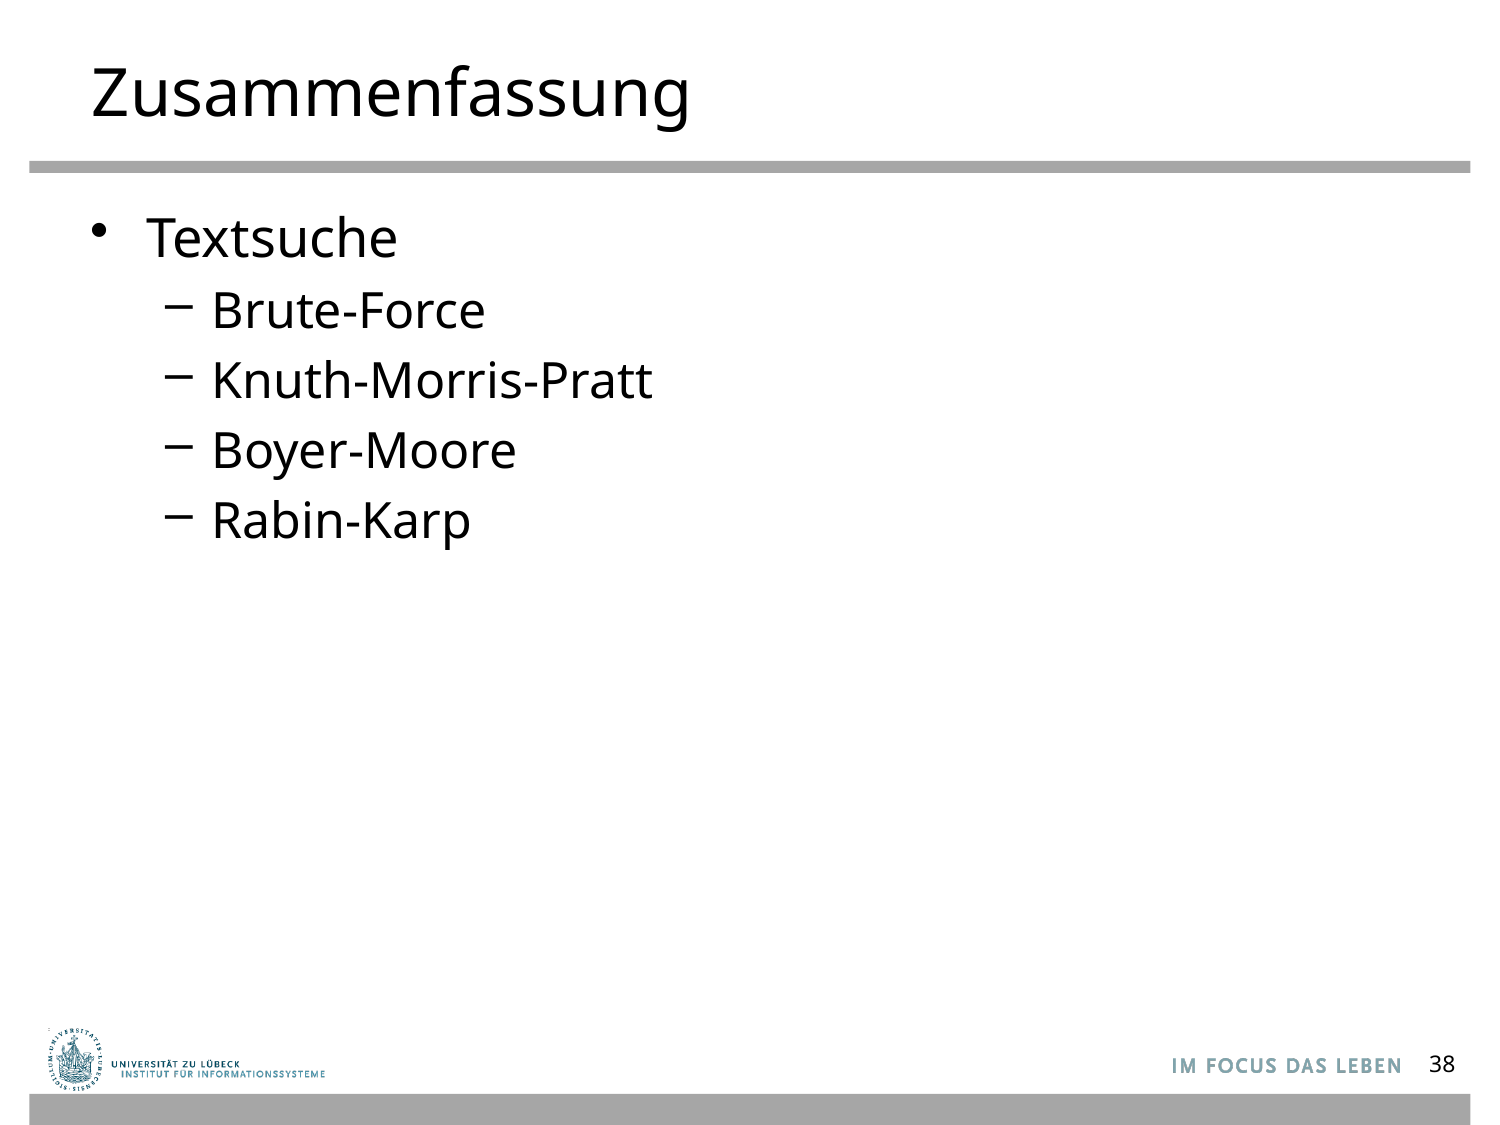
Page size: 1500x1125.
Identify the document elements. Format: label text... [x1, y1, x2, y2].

picture [1173, 1058, 1305, 1073]
title Zusammenfassung [76, 42, 1427, 126]
list Textsuche Brute-Force Knuth-Morris-Pratt Boyer-Moore Rabin-Karp [75, 196, 1425, 1012]
slide_number 38 [1305, 1050, 1471, 1083]
